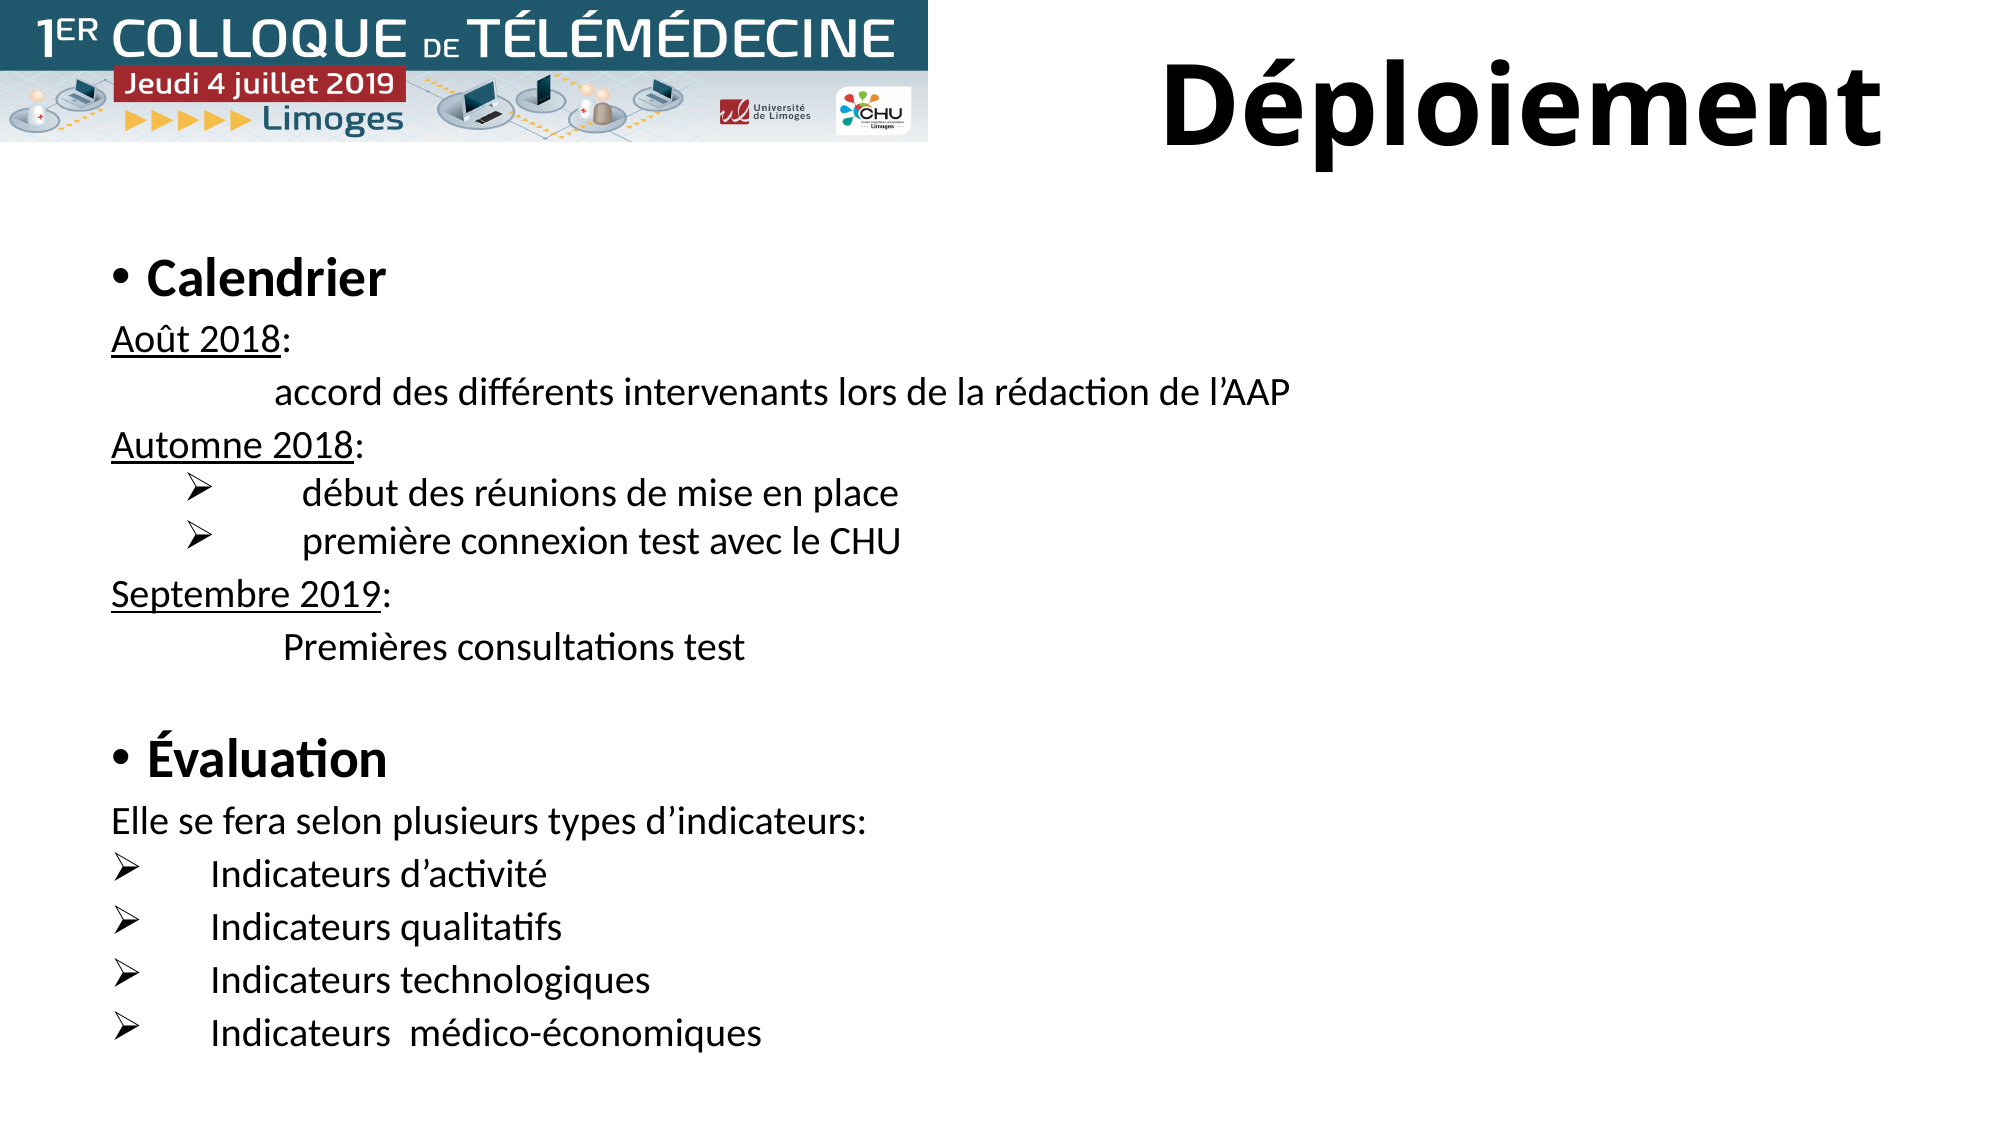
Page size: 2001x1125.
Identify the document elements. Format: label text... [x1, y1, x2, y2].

list Calendrier Août 2018: accord des différents intervenants lors de la rédaction de l’AAP Automne 2018: début des réunions de mise en place première connexion test avec le CHU Septembre 2019: Premières consultations test Évaluation Elle se fera selon plusieurs types d’indicateurs: Indicateurs d’activité Indicateurs qualitatifs Indicateurs technologiques Indicateurs médico-économiques [96, 185, 1822, 1080]
picture [0, 0, 928, 142]
title Déploiement [987, 0, 1900, 218]
